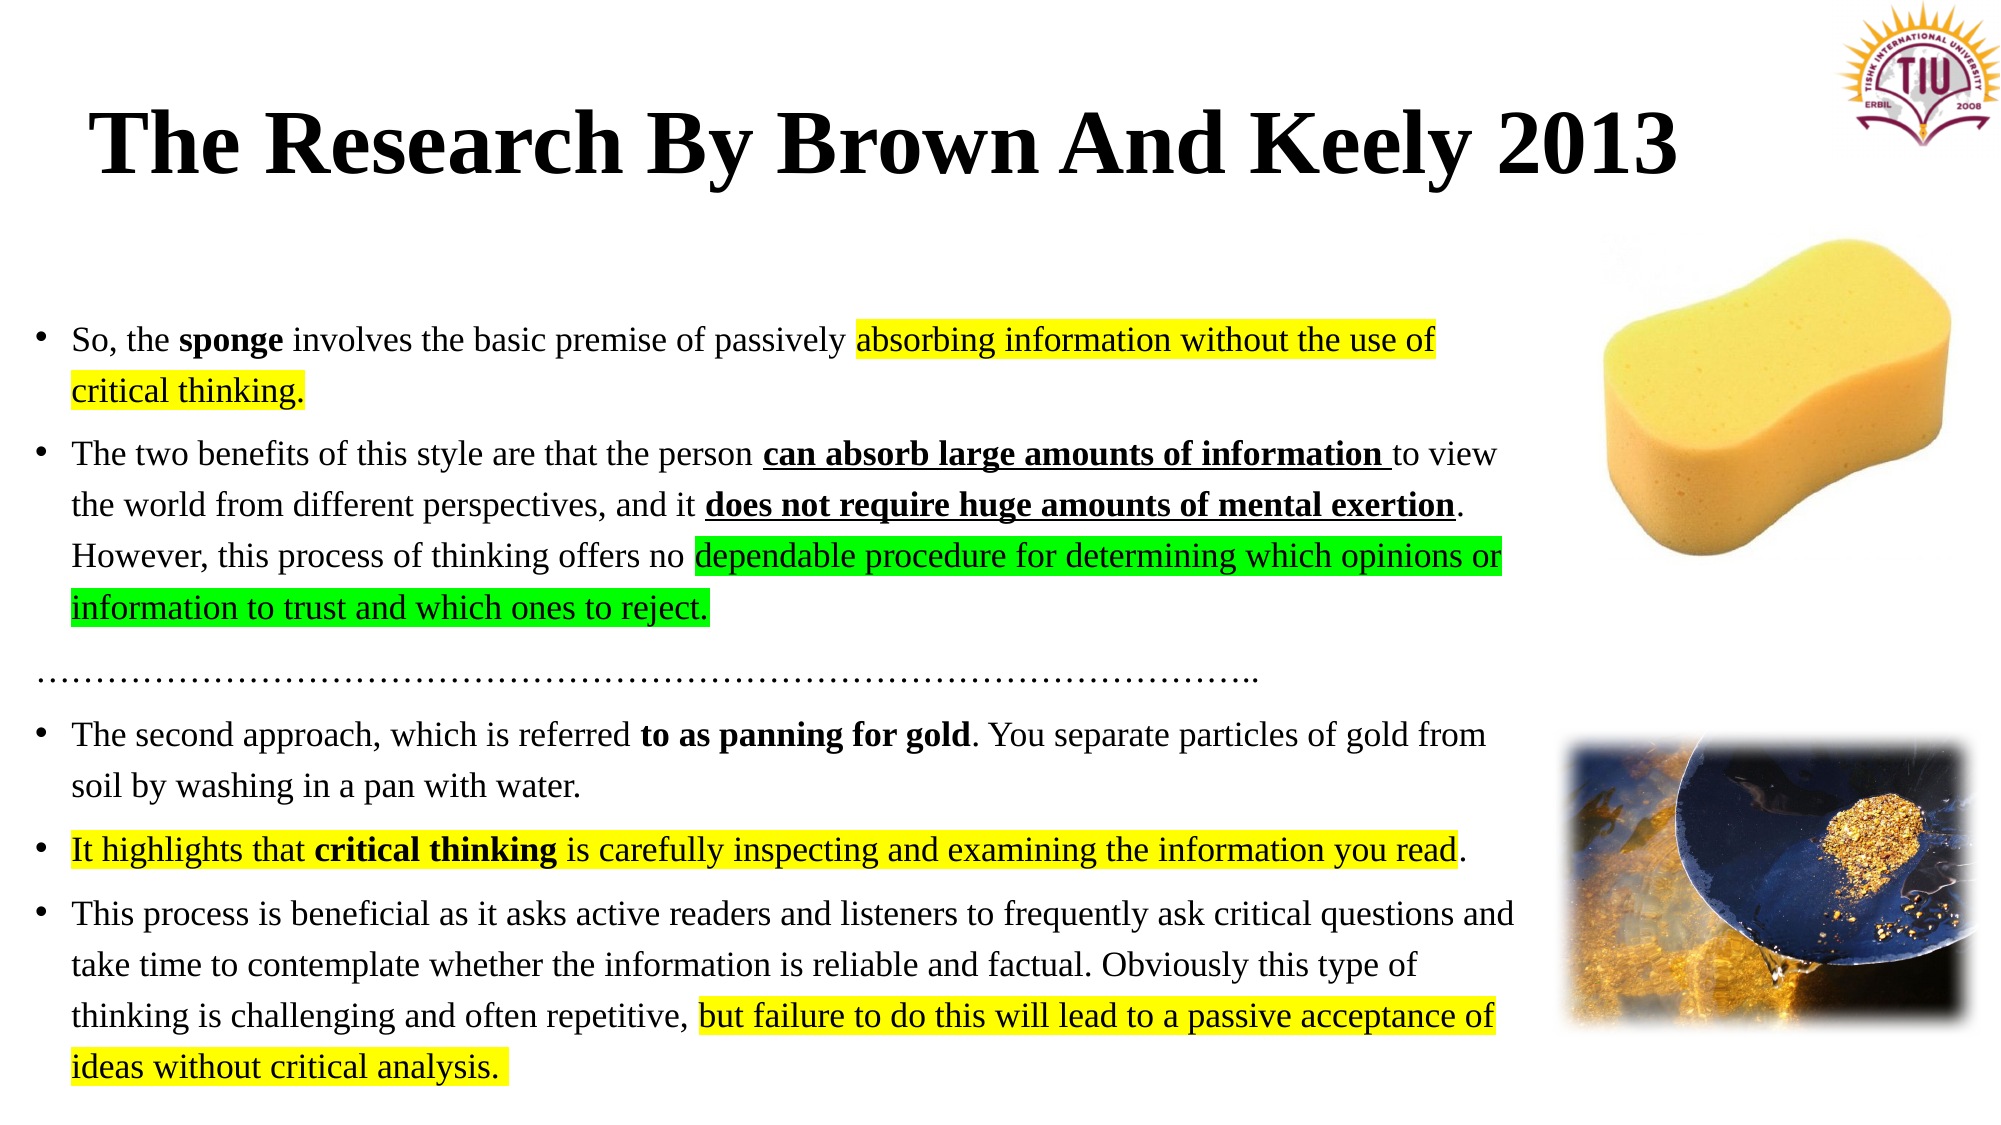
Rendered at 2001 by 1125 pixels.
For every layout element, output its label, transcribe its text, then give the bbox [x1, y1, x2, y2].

picture [1553, 728, 1981, 1036]
picture [1555, 213, 2000, 579]
title The Research By Brown And Keely 2013 [73, 34, 1841, 253]
list So, the sponge involves the basic premise of passively absorbing information without the use of critical thinking. The two benefits of this style are that the person can absorb large amounts of information to view the world from different perspectives, and it does not require huge amounts of mental exertion. However, this process of thinking offers no dependable procedure for determining which opinions or information to trust and which ones to reject. ………………………………………………………………………………………….. The second approach, which is referred to as panning for gold. You separate particles of gold from soil by washing in a pan with water. It highlights that critical thinking is carefully inspecting and examining the information you read. This process is beneficial as it asks active readers and listeners to frequently ask critical questions and take time to contemplate whether the information is reliable and factual. Obviously this type of thinking is challenging and often repetitive, but failure to do this will lead to a passive acceptance of ideas without critical analysis. [19, 299, 1556, 1113]
picture [1827, 0, 2000, 162]
